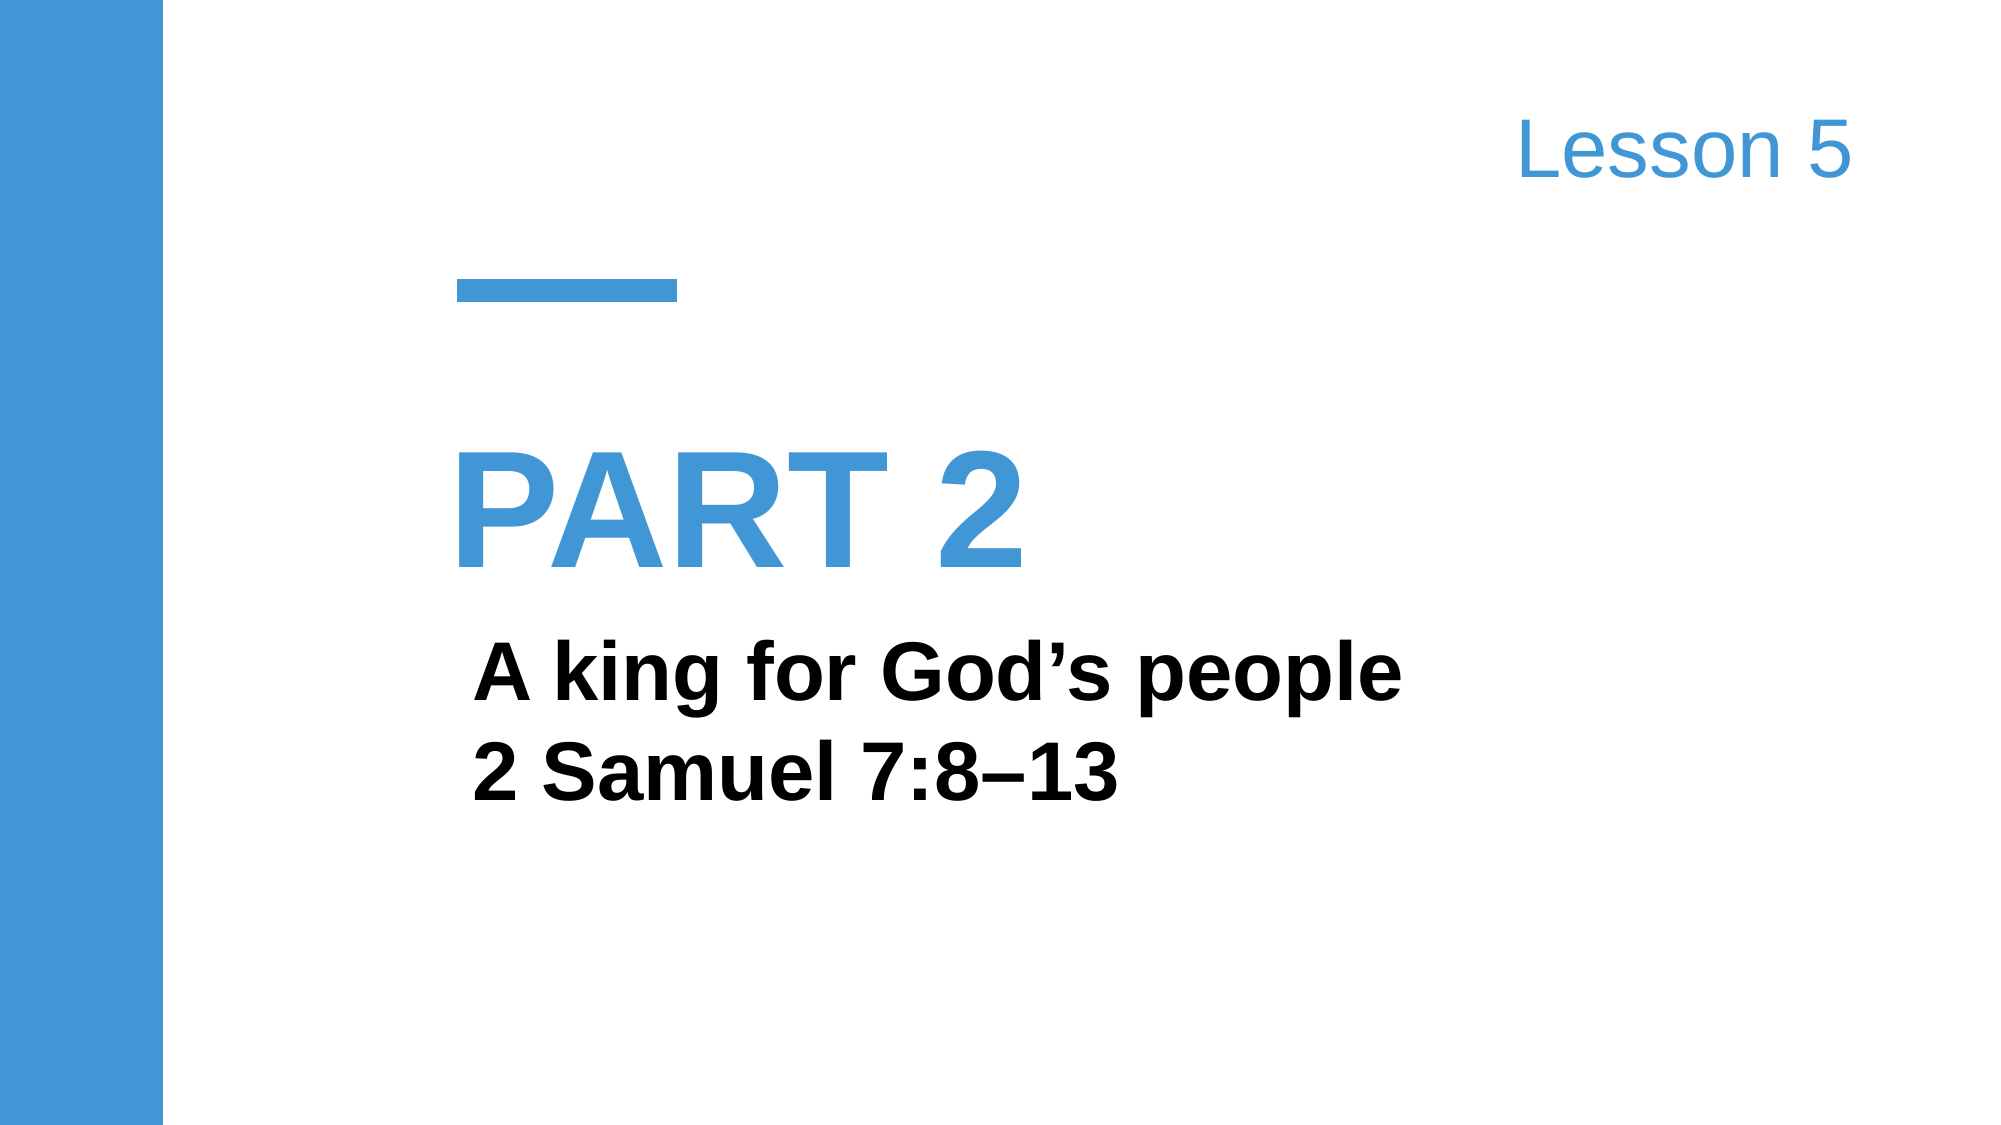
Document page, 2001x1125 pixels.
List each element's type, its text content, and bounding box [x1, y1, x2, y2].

text_box Lesson 5 [823, 86, 1869, 202]
text_box PART 2 [440, 392, 1850, 609]
text_box [0, 0, 163, 1125]
text_box A king for God’s people 2 Samuel 7:8–13 [457, 609, 1936, 825]
